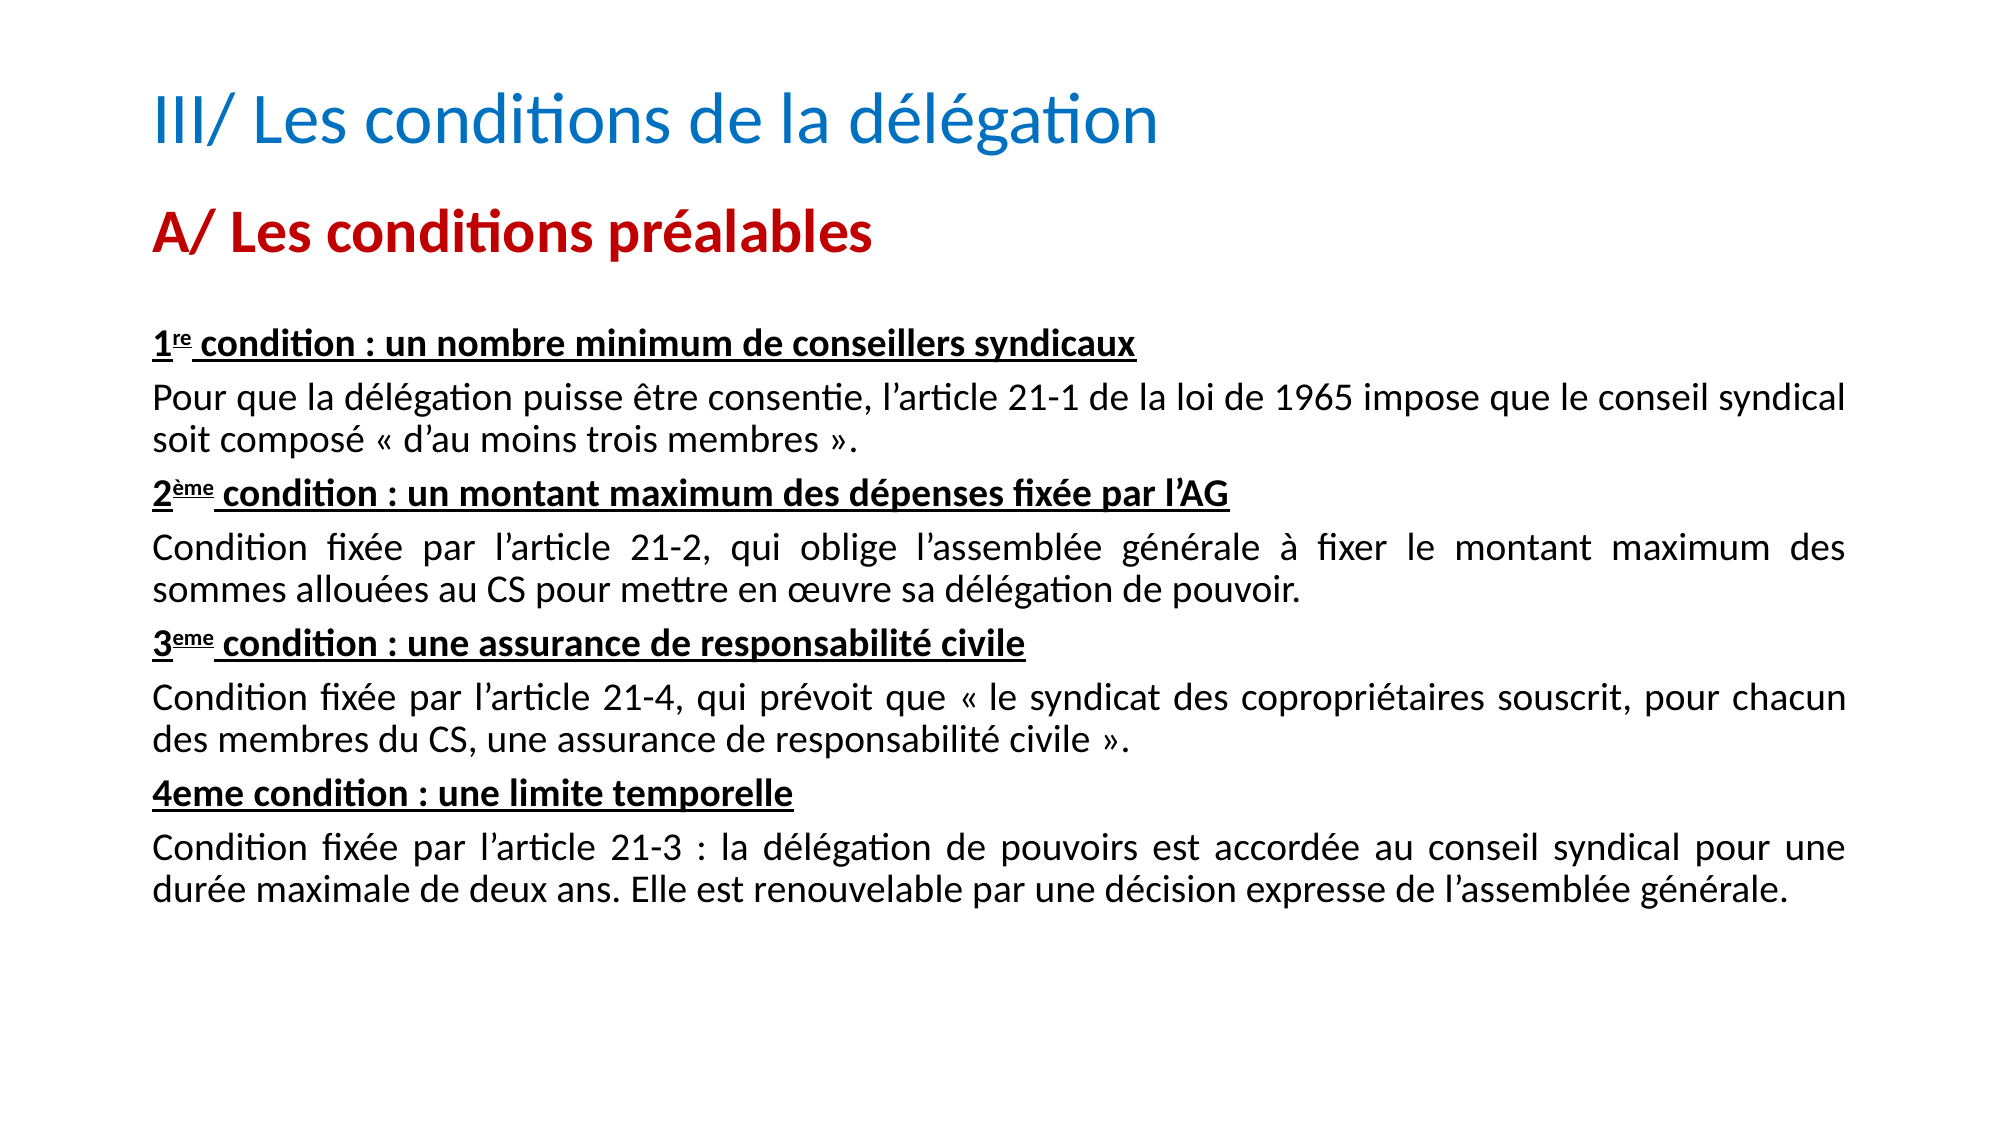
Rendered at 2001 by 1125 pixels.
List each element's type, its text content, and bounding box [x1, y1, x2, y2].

list A/ Les conditions préalables 1re condition : un nombre minimum de conseillers syndicaux Pour que la délégation puisse être consentie, l’article 21-1 de la loi de 1965 impose que le conseil syndical soit composé « d’au moins trois membres ». 2ème condition : un montant maximum des dépenses fixée par l’AG Condition fixée par l’article 21-2, qui oblige l’assemblée générale à fixer le montant maximum des sommes allouées au CS pour mettre en œuvre sa délégation de pouvoir. 3eme condition : une assurance de responsabilité civile Condition fixée par l’article 21-4, qui prévoit que « le syndicat des copropriétaires souscrit, pour chacun des membres du CS, une assurance de responsabilité civile ». 4eme condition : une limite temporelle Condition fixée par l’article 21-3 : la délégation de pouvoirs est accordée au conseil syndical pour une durée maximale de deux ans. Elle est renouvelable par une décision expresse de l’assemblée générale. [137, 191, 1863, 1014]
title III/ Les conditions de la délégation [137, 0, 1863, 191]
